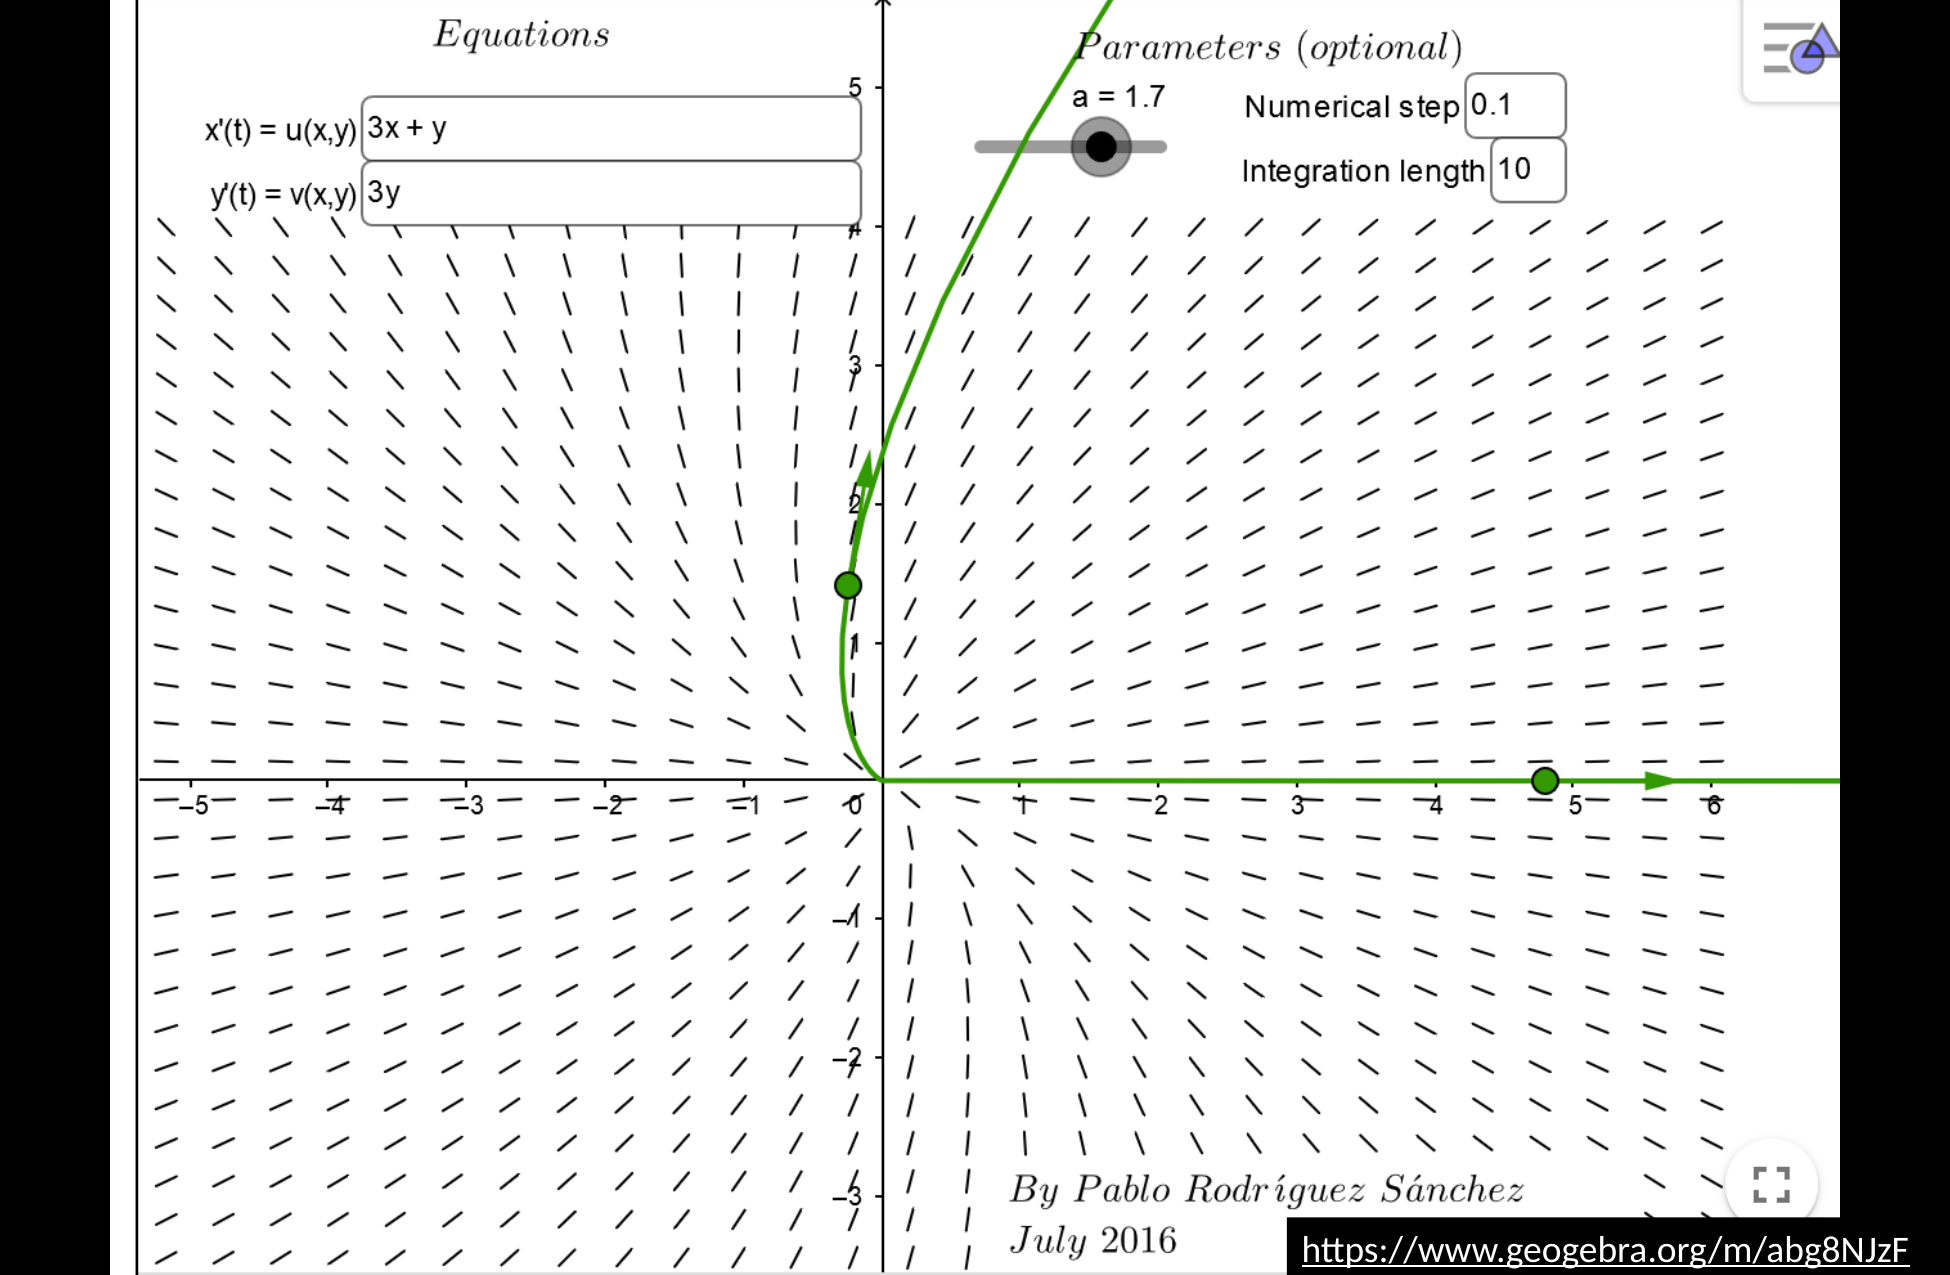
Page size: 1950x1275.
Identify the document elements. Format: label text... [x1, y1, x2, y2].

picture [110, 0, 1840, 1275]
text_box https://www.geogebra.org/m/abg8NJzF [1840, 1217, 1934, 1275]
